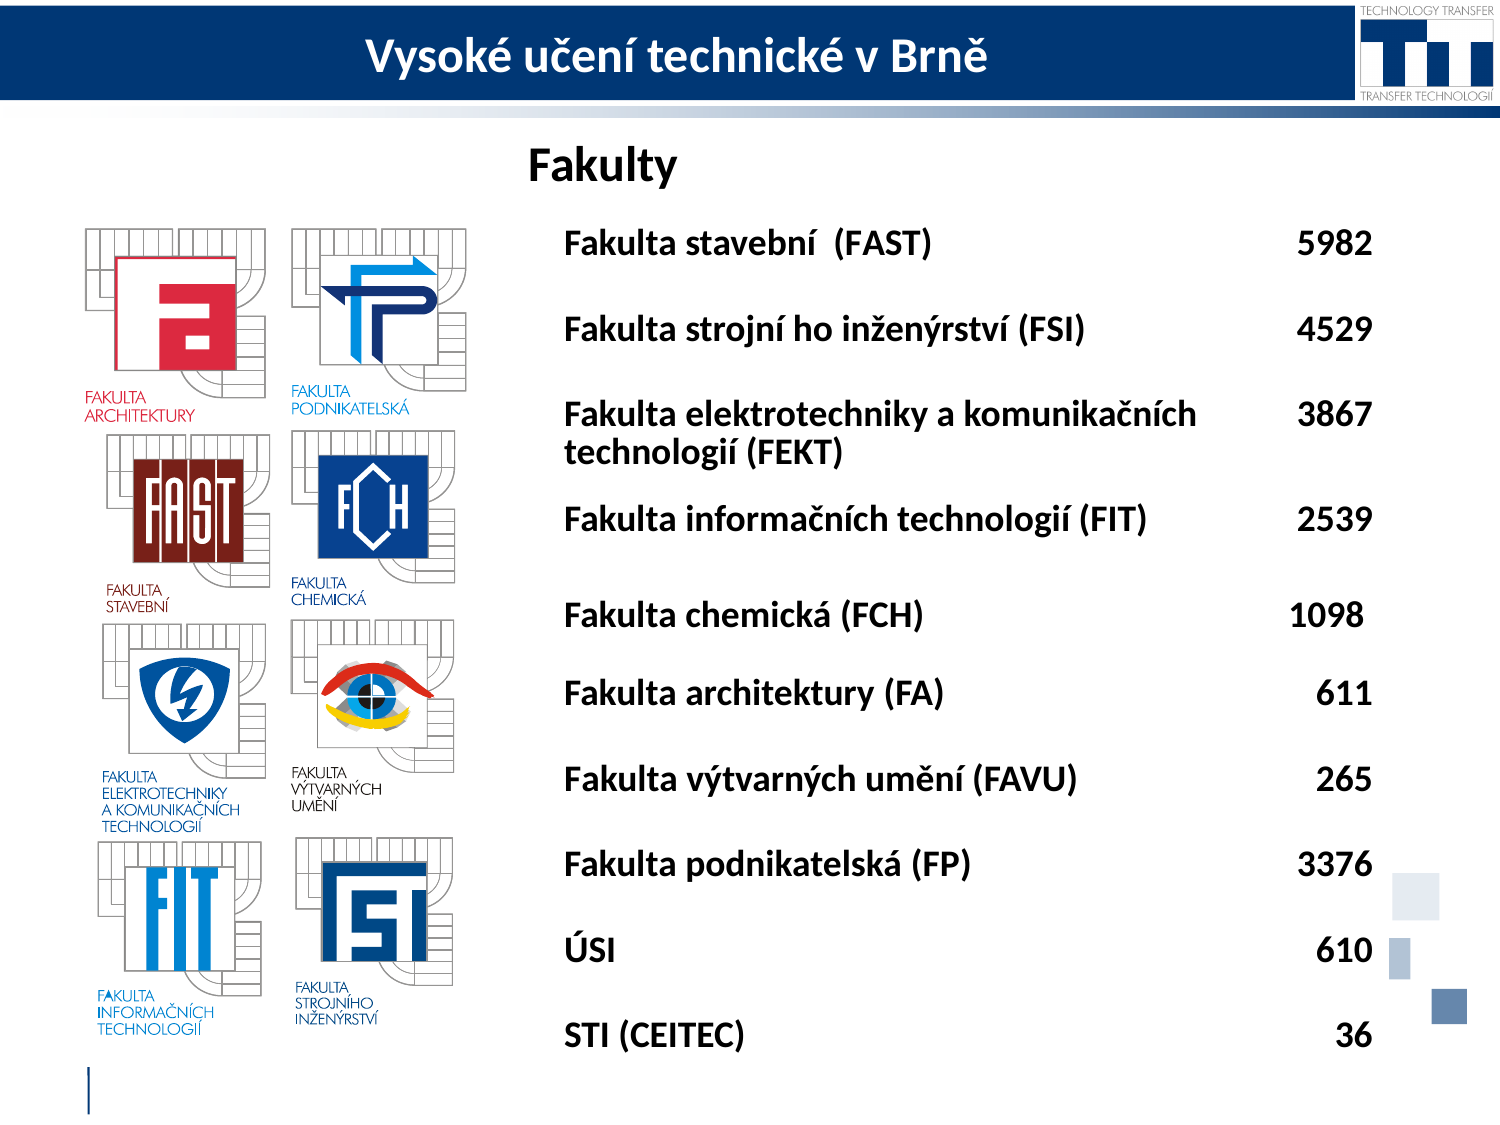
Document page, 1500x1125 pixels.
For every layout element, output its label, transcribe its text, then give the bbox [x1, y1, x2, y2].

table_cell 2539 [1255, 497, 1387, 591]
table_header Fakulta stavební (FAST) [550, 221, 1253, 303]
picture [1360, 5, 1494, 101]
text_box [84, 228, 467, 1036]
table_cell 265 [1255, 756, 1387, 840]
table_cell Fakulta strojní ho inženýrství (FSI) [550, 308, 1253, 390]
table_cell Fakulta výtvarných umění (FAVU) [550, 756, 1253, 840]
table_cell 3867 [1255, 392, 1387, 495]
table_cell 610 [1255, 928, 1387, 1011]
table_cell Fakulta elektrotechniky a komunikačních technologií (FEKT) [550, 392, 1253, 495]
table_cell Fakulta architektury (FA) [550, 671, 1253, 755]
table_cell 36 [1255, 1013, 1387, 1097]
table_cell 3376 [1255, 842, 1387, 926]
title Vysoké učení technické v Brně [0, 5, 1356, 101]
table_cell 4529 [1255, 308, 1387, 390]
table_cell Fakulta podnikatelská (FP) [550, 842, 1253, 926]
table_cell STI (CEITEC) [550, 1013, 1253, 1097]
table_cell Fakulta chemická (FCH) [550, 592, 1253, 669]
table_cell Fakulta informačních technologií (FIT) [550, 497, 1253, 591]
table_header 5982 [1255, 221, 1387, 303]
table_cell 611 [1255, 671, 1387, 755]
text_box Fakulty [514, 135, 1500, 272]
table_cell ÚSI [550, 928, 1253, 1011]
table_cell 1098 [1255, 592, 1387, 669]
